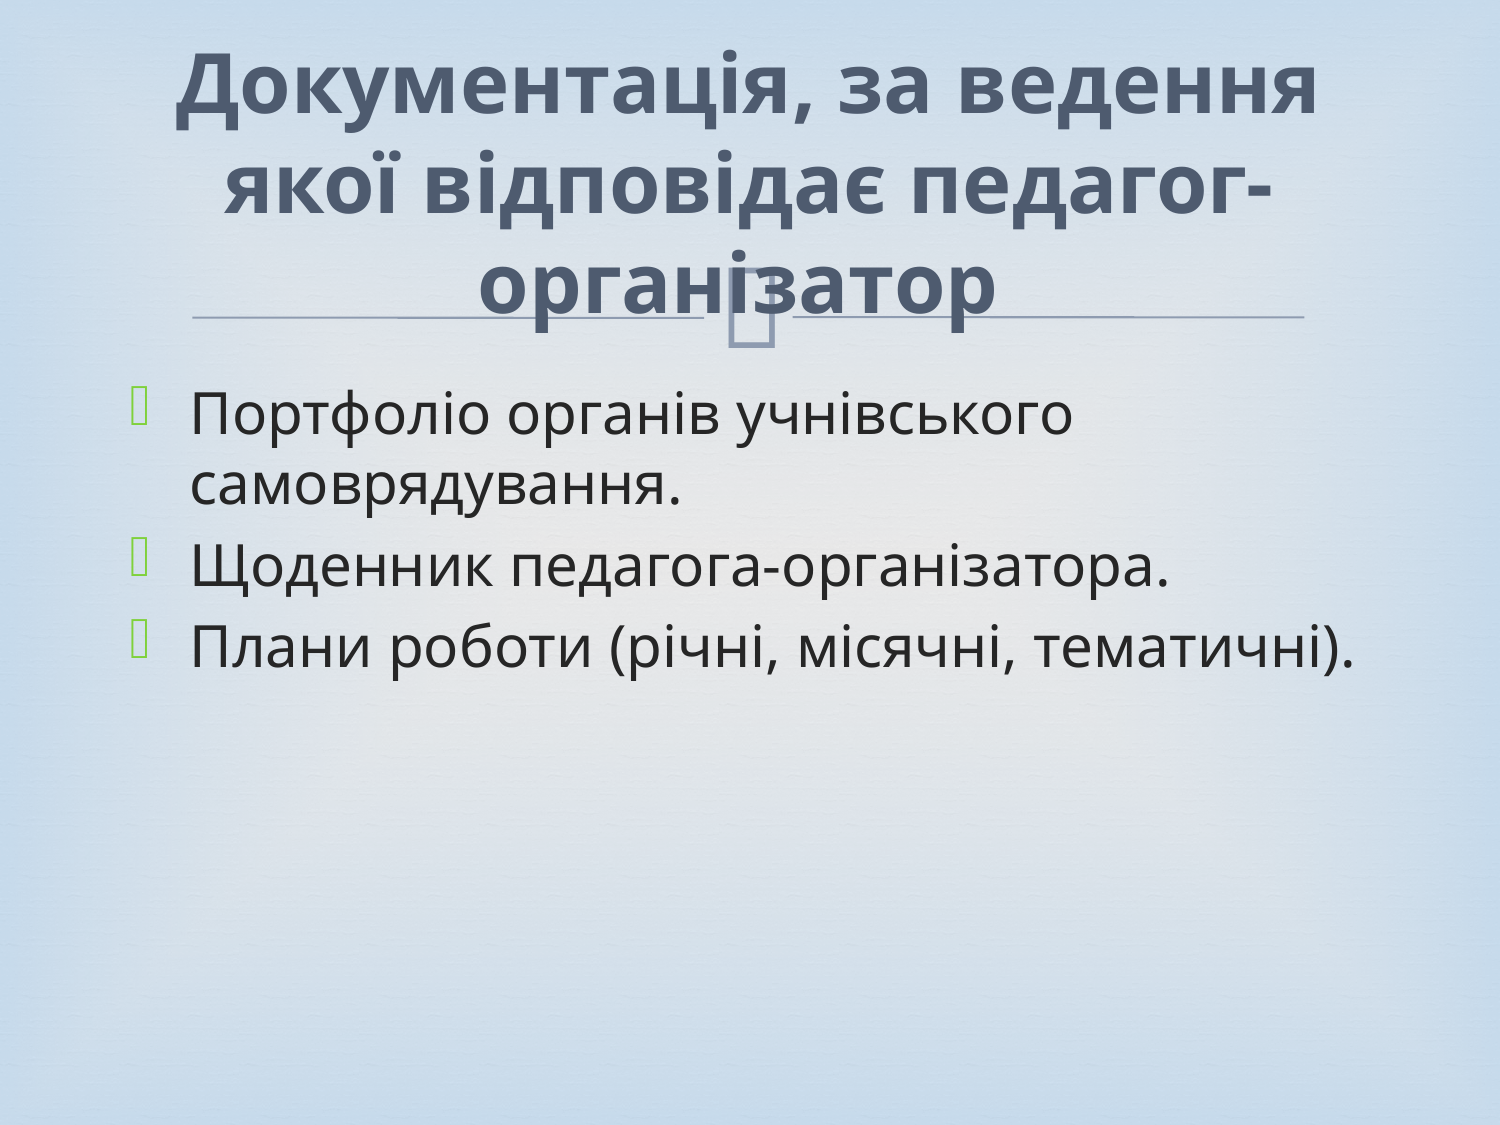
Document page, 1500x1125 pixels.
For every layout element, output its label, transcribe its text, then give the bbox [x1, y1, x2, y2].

title Документація, за ведення якої відповідає педагог-організатор [112, 93, 1386, 267]
list Портфоліо органів учнівського самоврядування. Щоденник педагога-організатора. Плани роботи (річні, місячні, тематичні). [114, 368, 1386, 1005]
